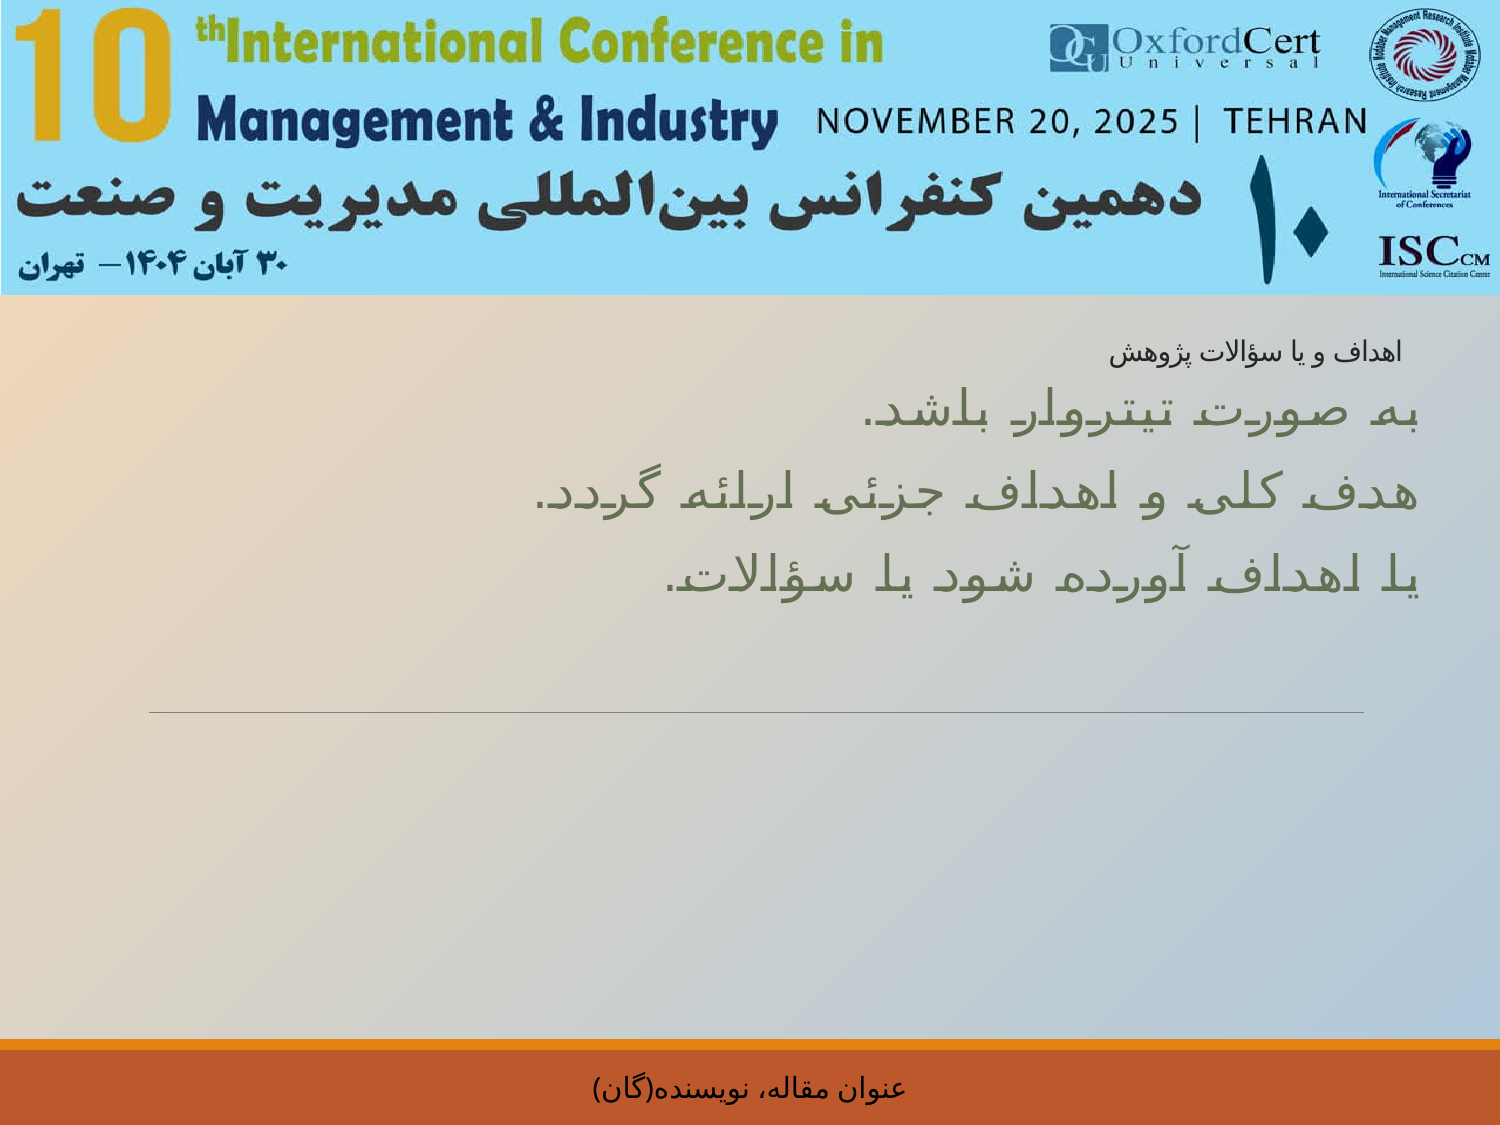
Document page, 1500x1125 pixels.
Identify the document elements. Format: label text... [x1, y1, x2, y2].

footer عنوان مقاله، نویسنده(گان) [453, 1059, 1047, 1120]
subtitle به صورت تیتروار باشد. هدف کلی و اهداف جزئی ارائه گردد. یا اهداف آورده شود یا سؤالات. [17, 374, 1436, 1012]
picture [0, 0, 1500, 295]
title اهداف و یا سؤالات پژوهش [1092, 327, 1419, 374]
